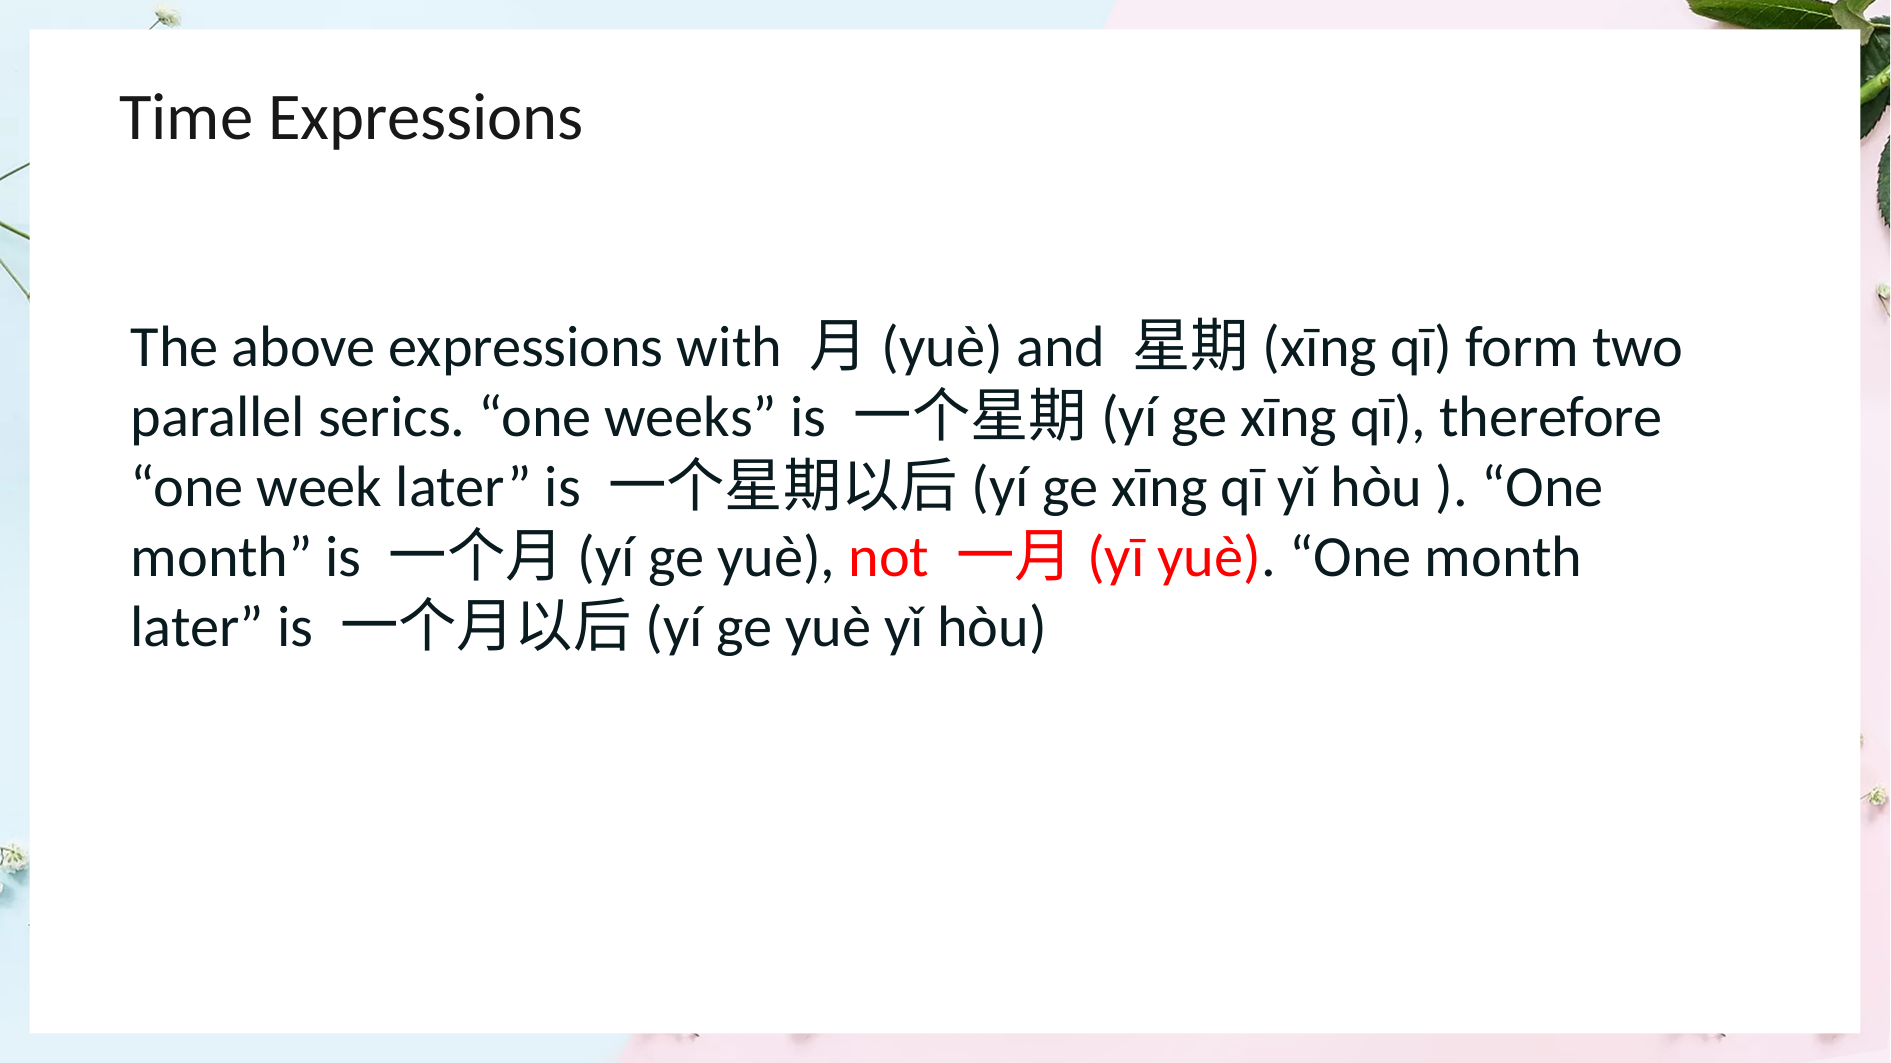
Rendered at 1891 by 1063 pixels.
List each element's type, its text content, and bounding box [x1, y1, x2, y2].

text_box [28, 27, 1862, 1035]
text_box The above expressions with 月(yuè) and 星期(xīng qī) form two parallel serics. “one weeks” is 一个星期(yí ge xīng qī), therefore “one week later” is 一个星期以后(yí ge xīng qī yǐ hòu ). “One month” is 一个月(yí ge yuè), not 一月(yī yuè). “One month later” is 一个月以后(yí ge yuè yǐ hòu) [115, 301, 1705, 666]
text_box Time Expressions [104, 65, 1183, 161]
picture [0, 0, 1891, 1063]
